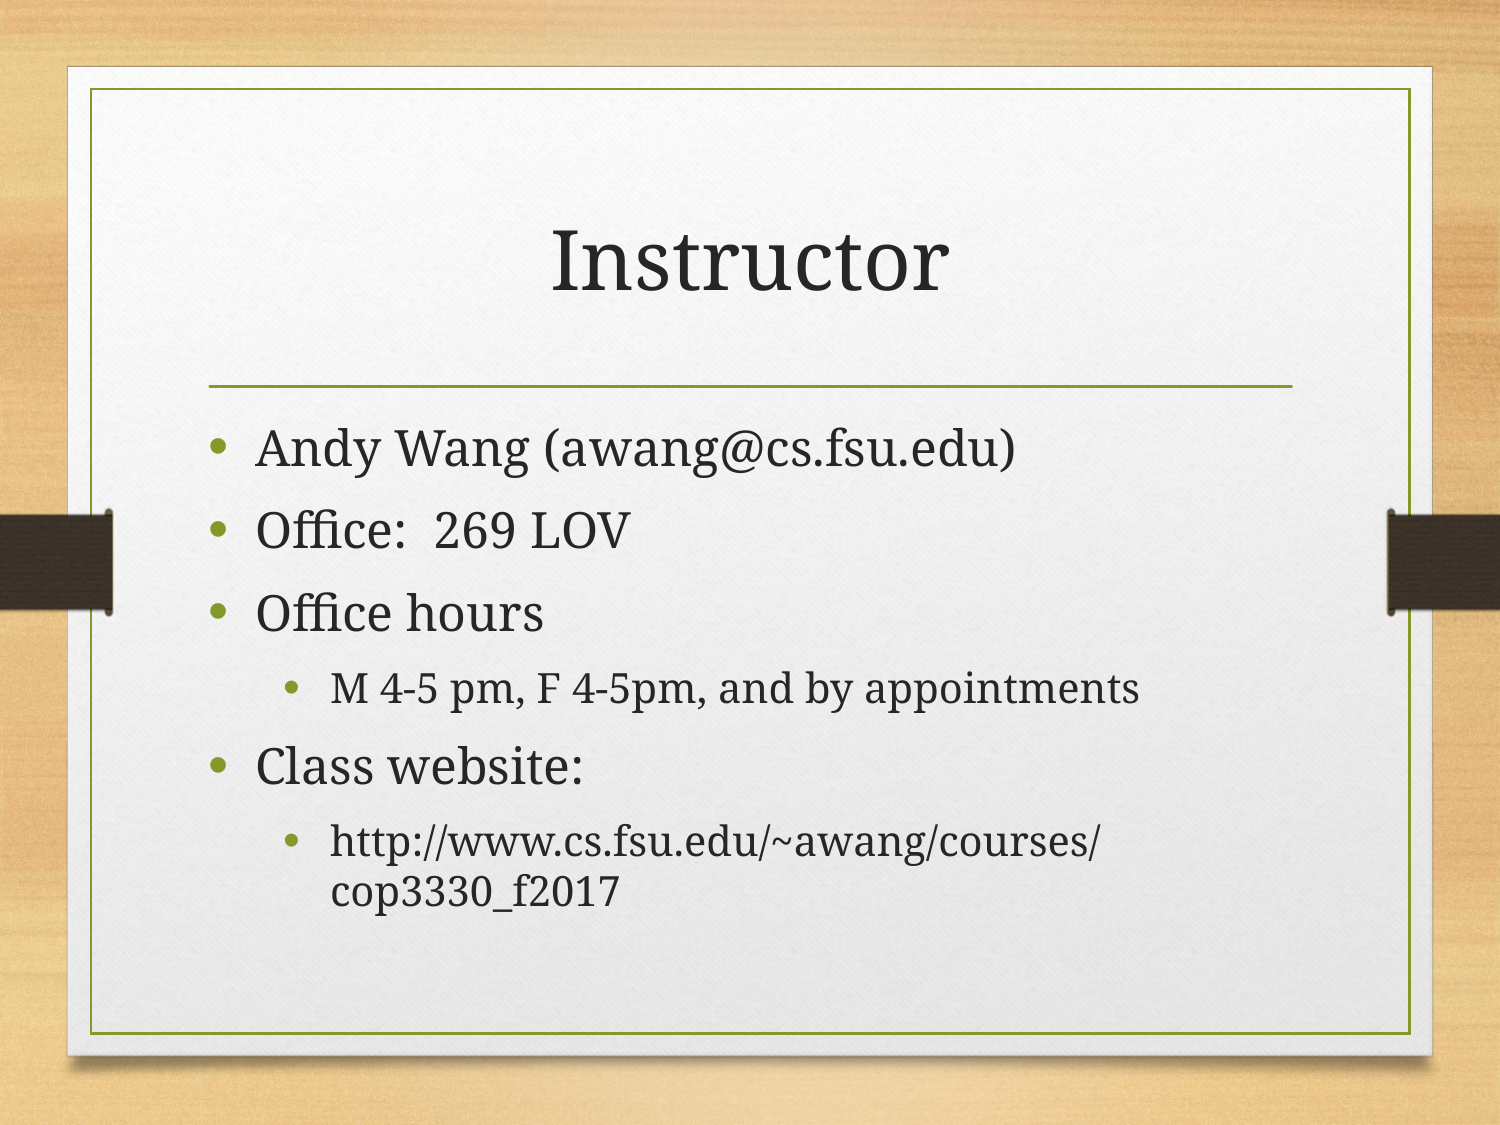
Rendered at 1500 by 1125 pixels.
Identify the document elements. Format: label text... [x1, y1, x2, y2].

list Andy Wang (awang@cs.fsu.edu) Office: 269 LOV Office hours M 4-5 pm, F 4-5pm, and by appointments Class website: http://www.cs.fsu.edu/~awang/courses/cop3330_f2017 [193, 408, 1309, 974]
title Instructor [193, 150, 1309, 365]
picture [0, 0, 1500, 1125]
